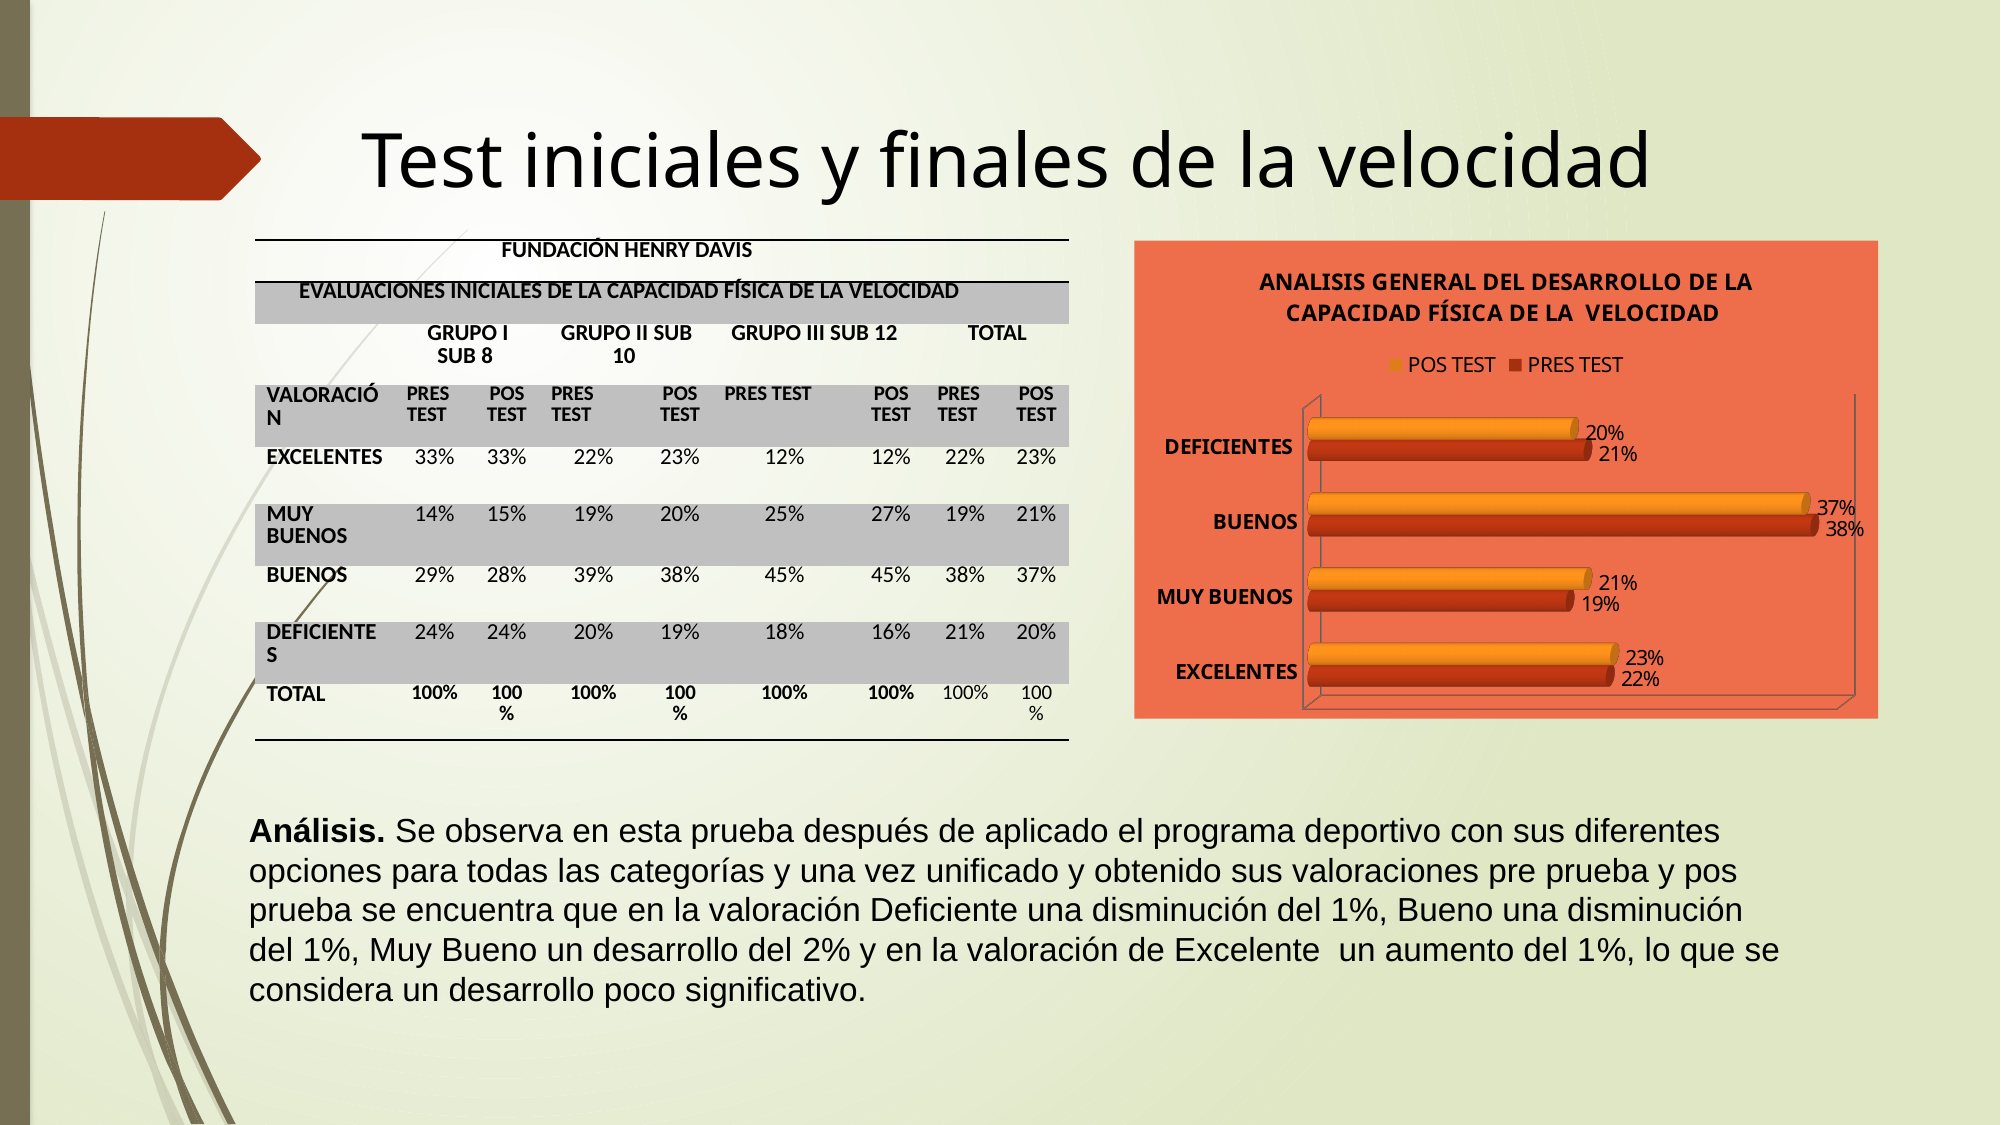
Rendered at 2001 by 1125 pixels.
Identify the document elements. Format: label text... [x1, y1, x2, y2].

table_cell 23% [647, 447, 713, 504]
table_cell 20% [1004, 622, 1069, 684]
table_cell GRUPO I SUB 8 [396, 324, 540, 385]
table_cell 20% [540, 622, 647, 684]
table_cell 23% [1004, 447, 1069, 504]
table_cell 100% [1004, 684, 1069, 739]
table_cell 12% [713, 447, 856, 504]
table_cell [1004, 283, 1069, 324]
table_cell 33% [474, 447, 540, 504]
table_cell 37% [1004, 566, 1069, 622]
table_cell 100% [396, 684, 474, 739]
table_cell PRES TEST [713, 385, 856, 447]
table_cell DEFICIENTES [255, 622, 396, 684]
table_cell 16% [856, 622, 926, 684]
table_cell POS TEST [647, 385, 713, 447]
table_cell 18% [713, 622, 856, 684]
table_cell POS TEST [1004, 385, 1069, 447]
table_cell 100% [474, 684, 540, 739]
table_cell 22% [926, 447, 1004, 504]
table_cell POS TEST [856, 385, 926, 447]
table_cell PRES TEST [540, 385, 647, 447]
table_cell 20% [647, 504, 713, 566]
table_cell GRUPO III SUB 12 [713, 324, 926, 385]
table_cell 100% [647, 684, 713, 739]
table_cell POS TEST [474, 385, 540, 447]
chart [1134, 240, 1879, 719]
table_cell 21% [926, 622, 1004, 684]
text_box Test iniciales y finales de la velocidad [278, 104, 1757, 210]
table_cell GRUPO II SUB 10 [540, 324, 713, 385]
table_cell [255, 324, 396, 385]
table_cell EVALUACIONES INICIALES DE LA CAPACIDAD FÍSICA DE LA VELOCIDAD [255, 283, 1004, 324]
table_cell 12% [856, 447, 926, 504]
table_cell 24% [474, 622, 540, 684]
table_cell 29% [396, 566, 474, 622]
table_cell 19% [647, 622, 713, 684]
table_header FUNDACIÓN HENRY DAVIS [255, 241, 1004, 281]
table_cell 100% [926, 684, 1004, 739]
table_cell 19% [926, 504, 1004, 566]
table_cell 38% [647, 566, 713, 622]
table_cell PRES TEST [926, 385, 1004, 447]
table_cell 39% [540, 566, 647, 622]
table_cell BUENOS [255, 566, 396, 622]
table_cell TOTAL [255, 684, 396, 739]
table_cell VALORACIÓN [255, 385, 396, 447]
table_cell 19% [540, 504, 647, 566]
text_box Análisis. Se observa en esta prueba después de aplicado el programa deportivo con sus diferentes opciones para todas las categorías y una vez unificado y obtenido sus valoraciones pre prueba y pos prueba se encuentra que en la valoración Deficiente una disminución del 1%, Bueno una disminución del 1%, Muy Bueno un desarrollo del 2% y en la valoración de Excelente un aumento del 1%, lo que se considera un desarrollo poco significativo. [233, 801, 1814, 1061]
table_cell MUY BUENOS [255, 504, 396, 566]
table_cell 45% [713, 566, 856, 622]
table_cell 33% [396, 447, 474, 504]
table_cell EXCELENTES [255, 447, 396, 504]
table_cell 25% [713, 504, 856, 566]
table_cell 14% [396, 504, 474, 566]
table_header [1004, 241, 1069, 281]
table_cell 15% [474, 504, 540, 566]
table_cell 100% [856, 684, 926, 739]
table_cell 22% [540, 447, 647, 504]
table_cell PRES TEST [396, 385, 474, 447]
table_cell 24% [396, 622, 474, 684]
table_cell 21% [1004, 504, 1069, 566]
table_cell 100% [713, 684, 856, 739]
table_cell 38% [926, 566, 1004, 622]
table_cell 28% [474, 566, 540, 622]
table_cell 27% [856, 504, 926, 566]
table_cell 100% [540, 684, 647, 739]
table_cell 45% [856, 566, 926, 622]
table_cell TOTAL [926, 324, 1069, 385]
